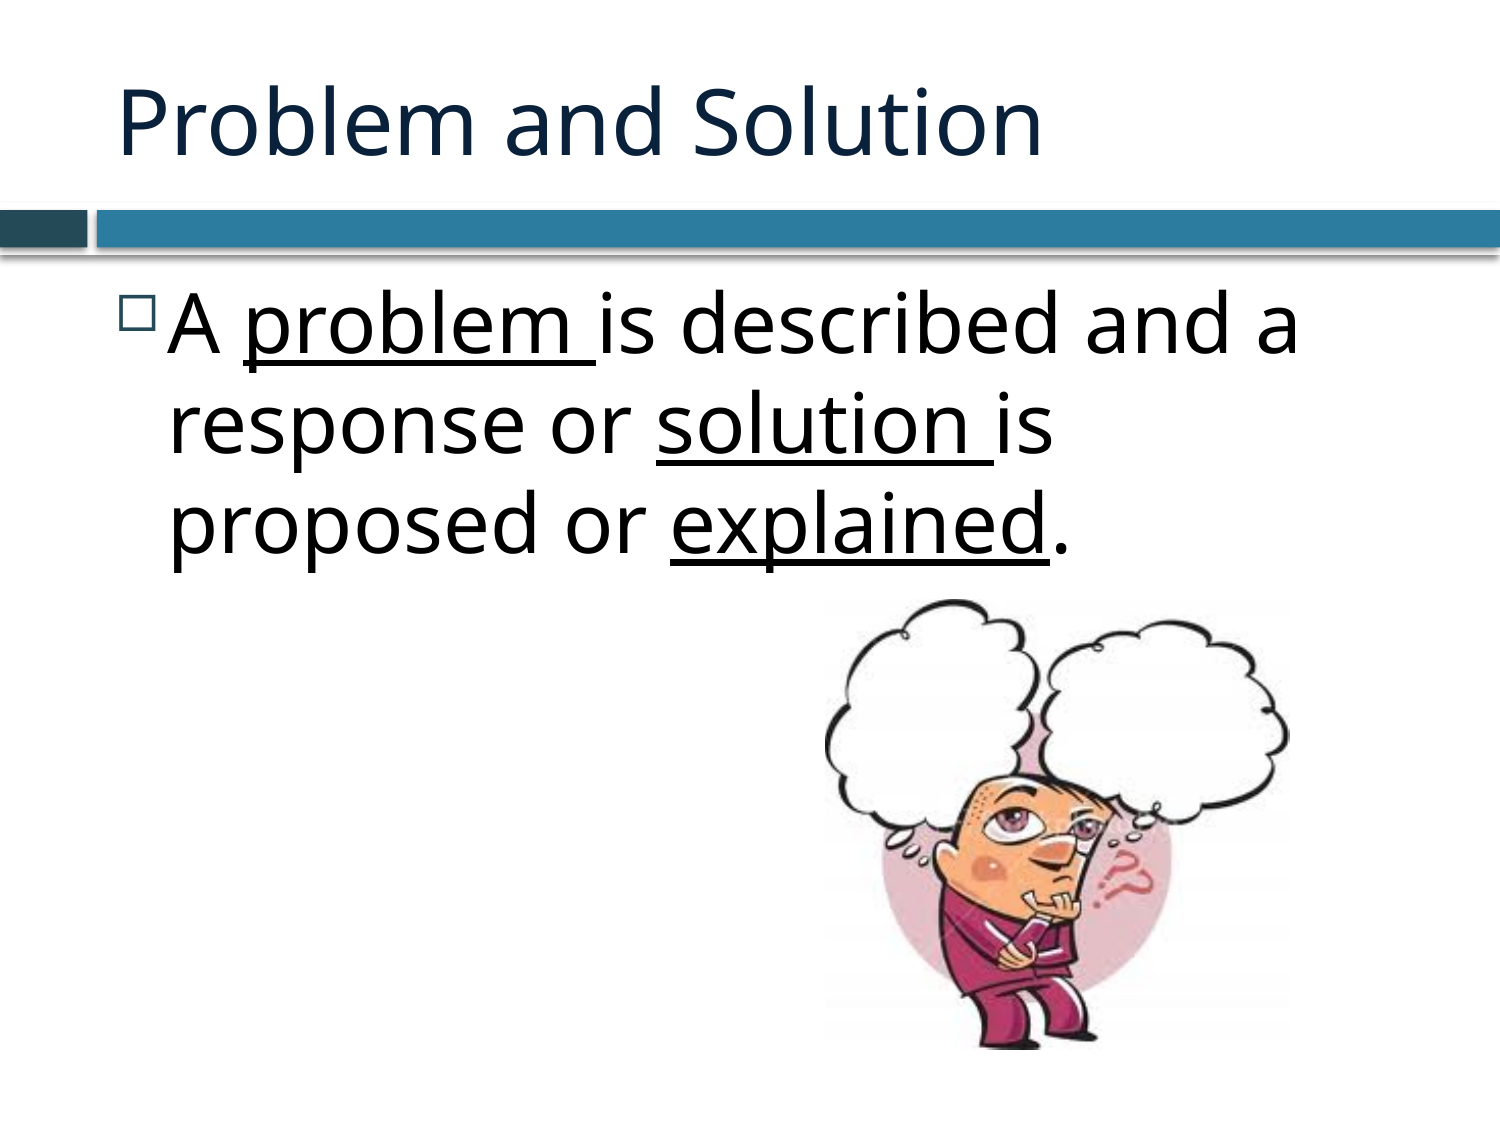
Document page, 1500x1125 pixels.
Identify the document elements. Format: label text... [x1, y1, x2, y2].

title Problem and Solution [100, 37, 1438, 200]
list A problem is described and a response or solution is proposed or explained. [100, 262, 1438, 1000]
picture [824, 599, 1290, 1051]
